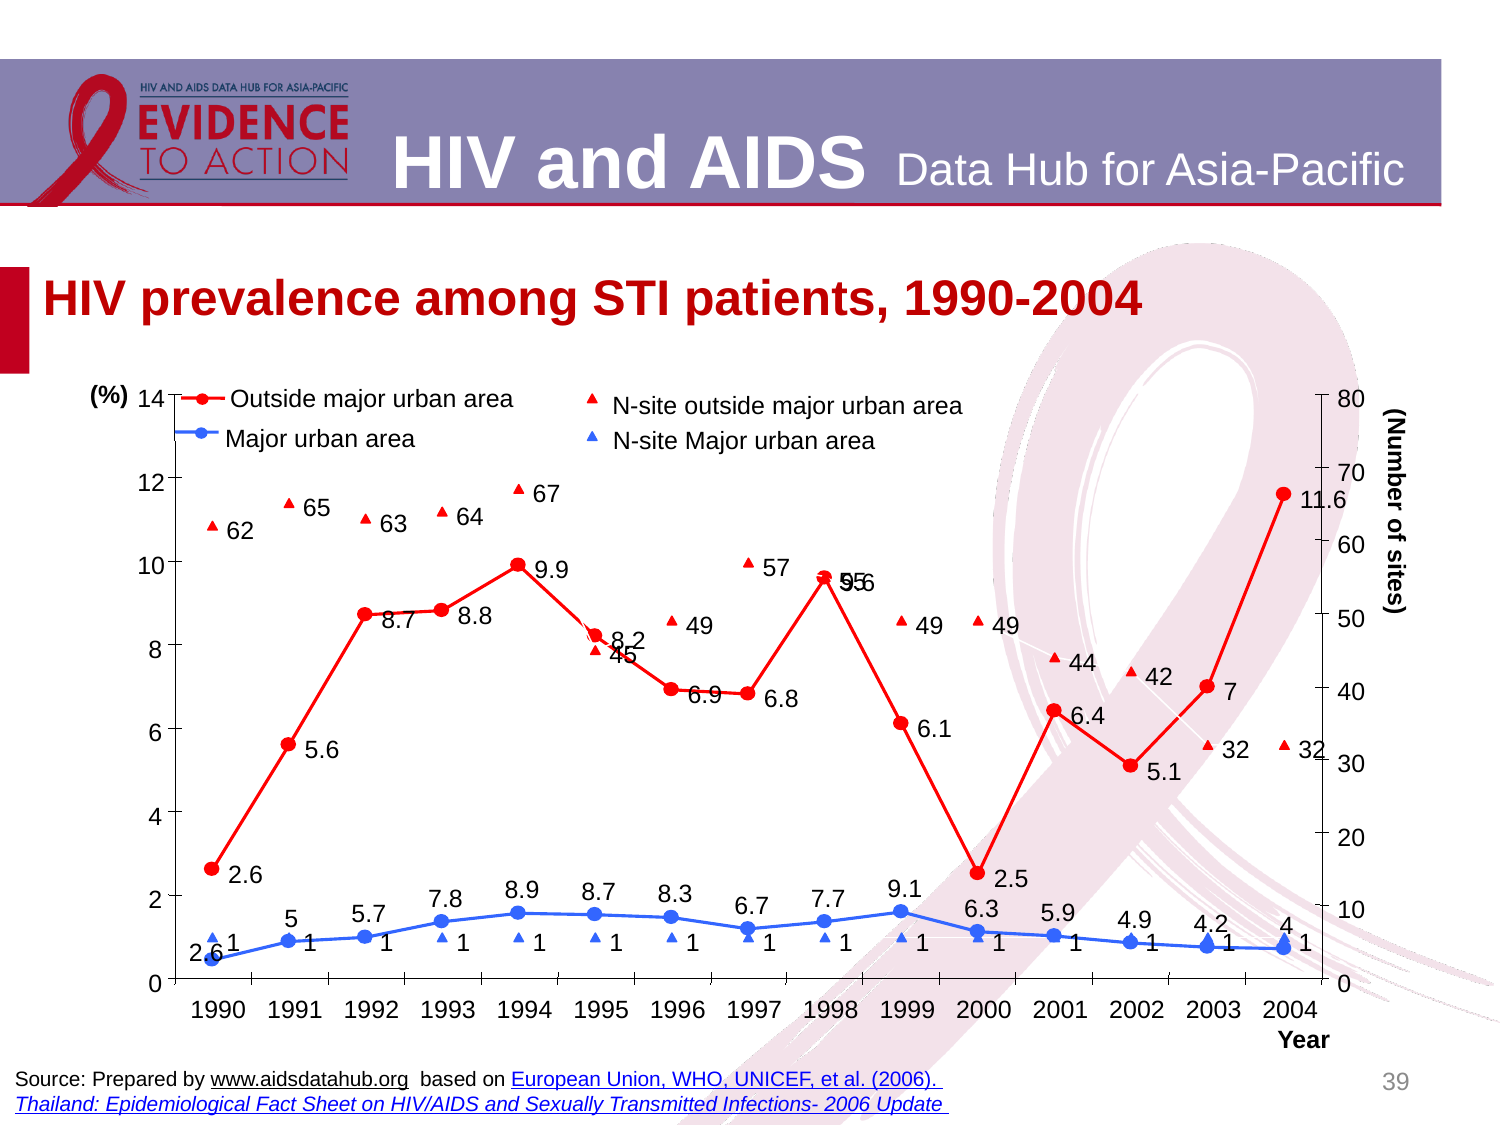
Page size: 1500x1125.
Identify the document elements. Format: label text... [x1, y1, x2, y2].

text_box Source: Prepared by www.aidsdatahub.org based on European Union, WHO, UNICEF, et al. (2006). Thailand: Epidemiological Fact Sheet on HIV/AIDS and Sexually Transmitted Infections- 2006 Update [0, 1058, 1500, 1125]
text_box [0, 213, 1424, 922]
picture [8, 74, 352, 207]
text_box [74, 326, 1421, 1059]
picture [529, 181, 1500, 1058]
